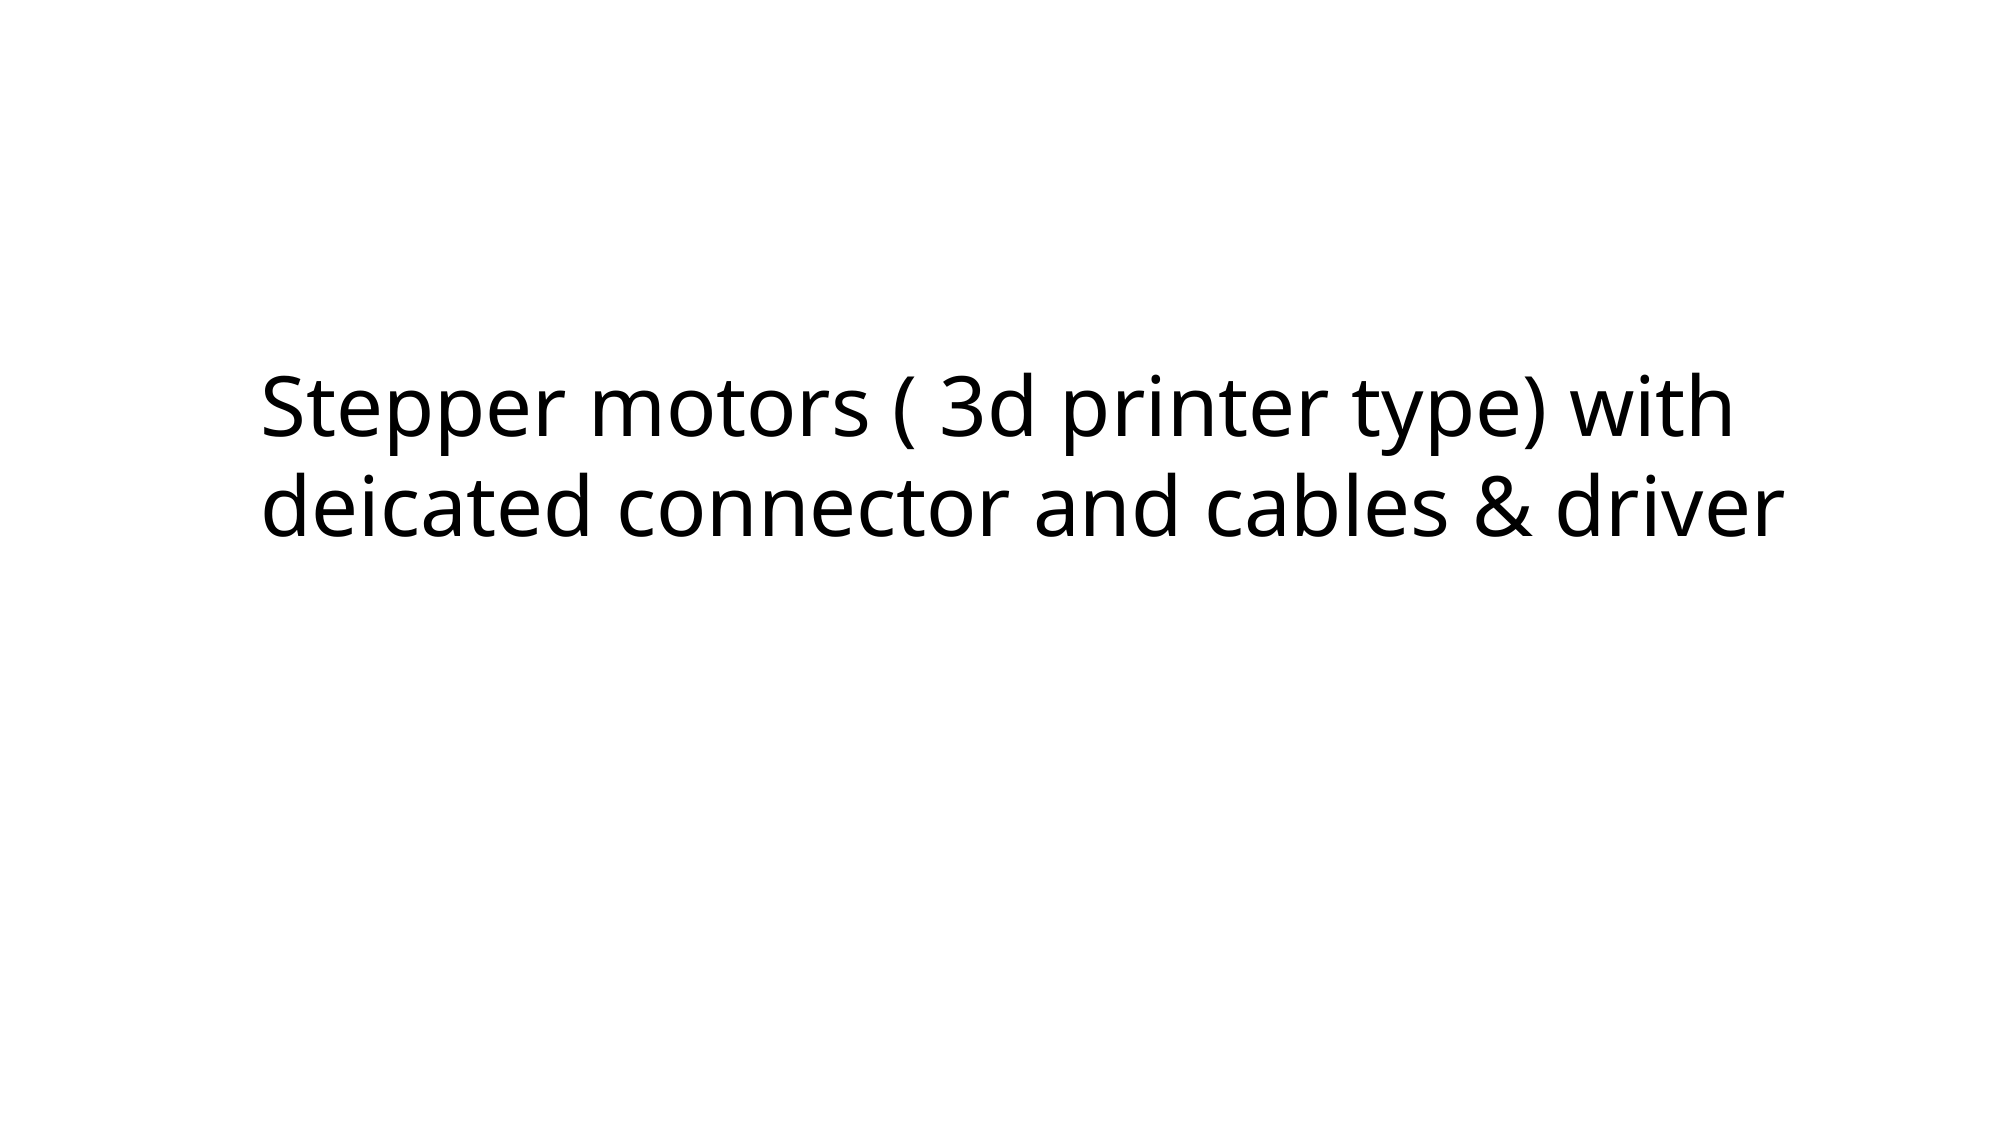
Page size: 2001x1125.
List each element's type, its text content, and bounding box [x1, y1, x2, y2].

text_box Stepper motors ( 3d printer type) with deicated connector and cables & driver [245, 345, 1831, 561]
